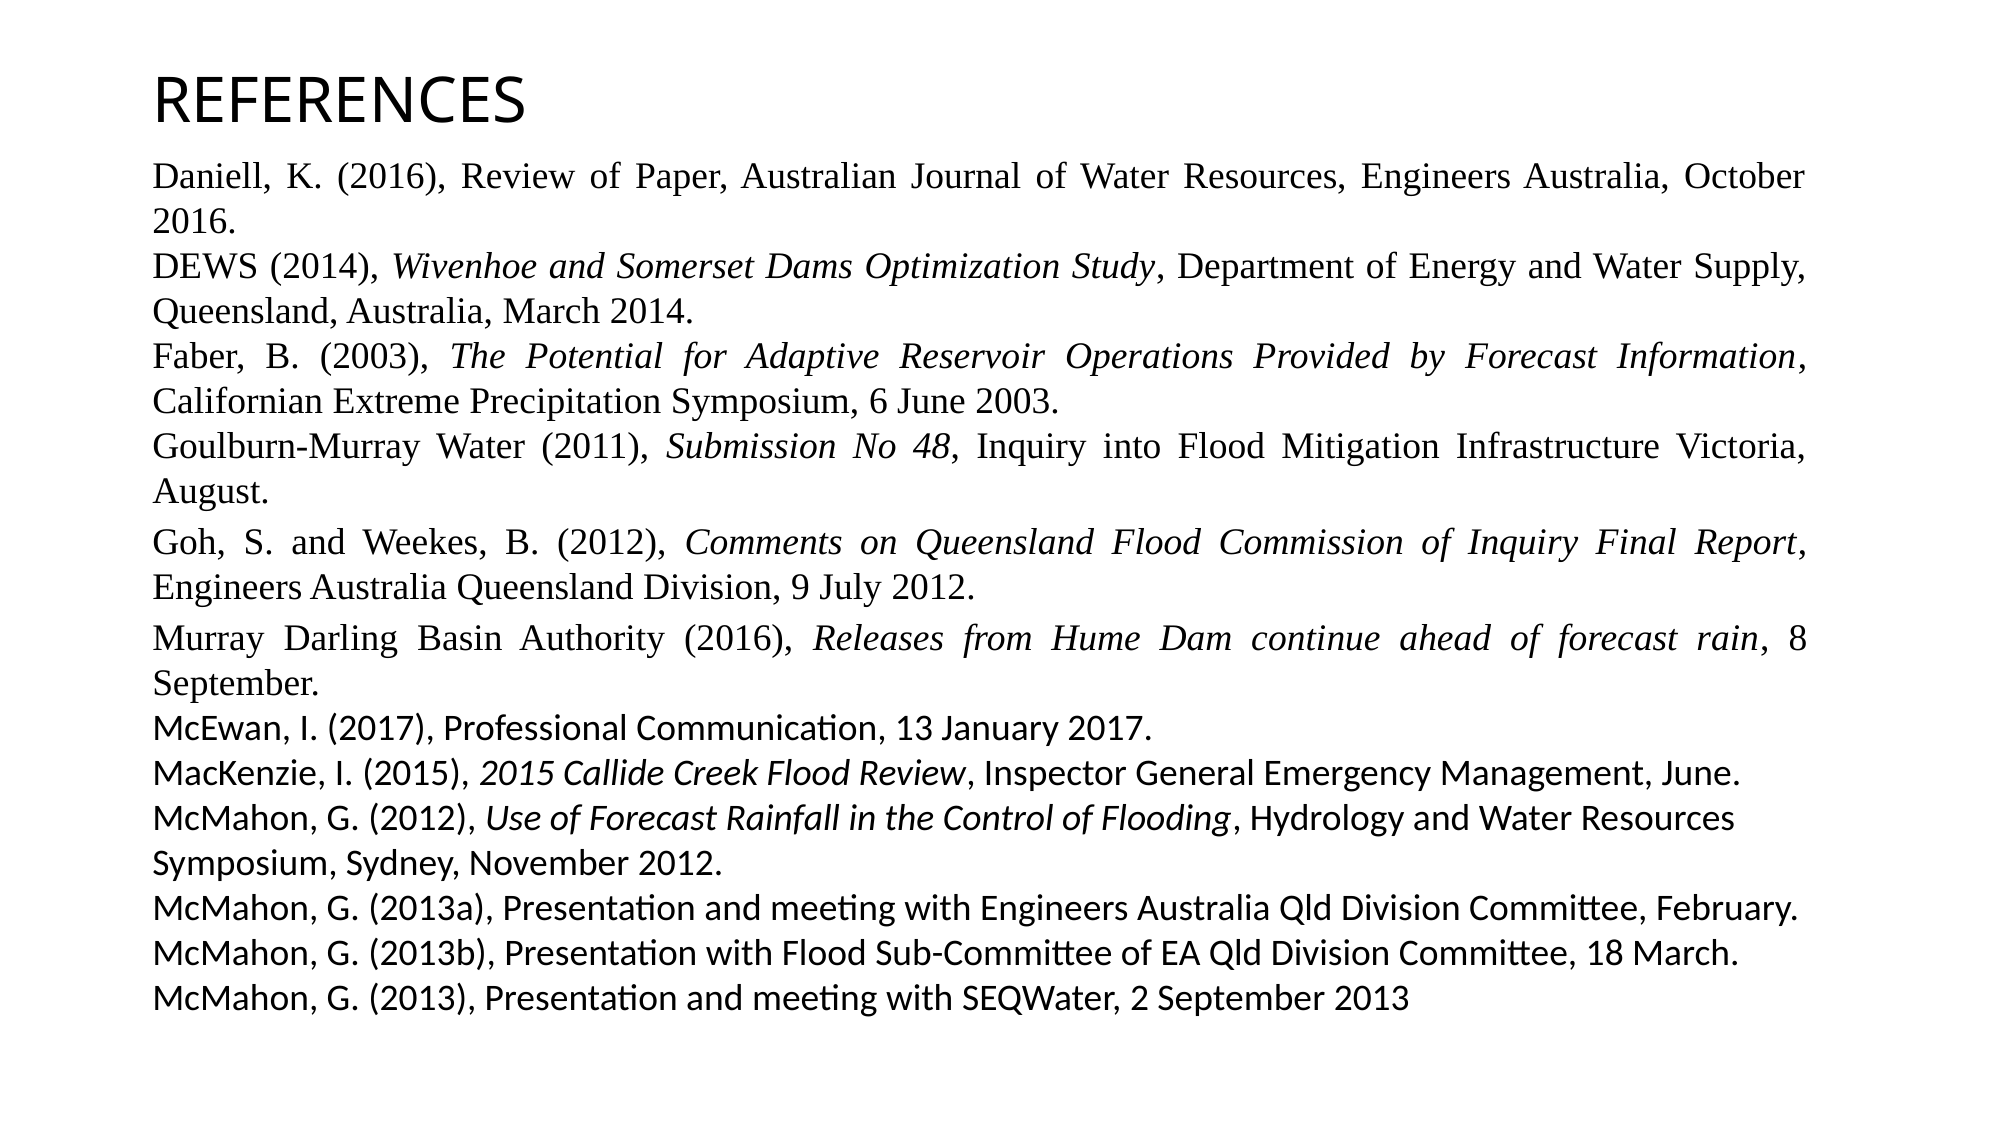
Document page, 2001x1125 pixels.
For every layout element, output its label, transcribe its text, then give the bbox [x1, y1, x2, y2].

text_box Daniell, K. (2016), Review of Paper, Australian Journal of Water Resources, Engineers Australia, October 2016. DEWS (2014), Wivenhoe and Somerset Dams Optimization Study, Department of Energy and Water Supply, Queensland, Australia, March 2014. Faber, B. (2003), The Potential for Adaptive Reservoir Operations Provided by Forecast Information, Californian Extreme Precipitation Symposium, 6 June 2003. Goulburn-Murray Water (2011), Submission No 48, Inquiry into Flood Mitigation Infrastructure Victoria, August. Goh, S. and Weekes, B. (2012), Comments on Queensland Flood Commission of Inquiry Final Report, Engineers Australia Queensland Division, 9 July 2012. Murray Darling Basin Authority (2016), Releases from Hume Dam continue ahead of forecast rain, 8 September. McEwan, I. (2017), Professional Communication, 13 January 2017. MacKenzie, I. (2015), 2015 Callide Creek Flood Review, Inspector General Emergency Management, June. McMahon, G. (2012), Use of Forecast Rainfall in the Control of Flooding, Hydrology and Water Resources Symposium, Sydney, November 2012. McMahon, G. (2013a), Presentation and meeting with Engineers Australia Qld Division Committee, February. McMahon, G. (2013b), Presentation with Flood Sub-Committee of EA Qld Division Committee, 18 March. McMahon, G. (2013), Presentation and meeting with SEQWater, 2 September 2013 [137, 143, 1822, 1077]
title REFERENCES [137, 59, 1863, 144]
